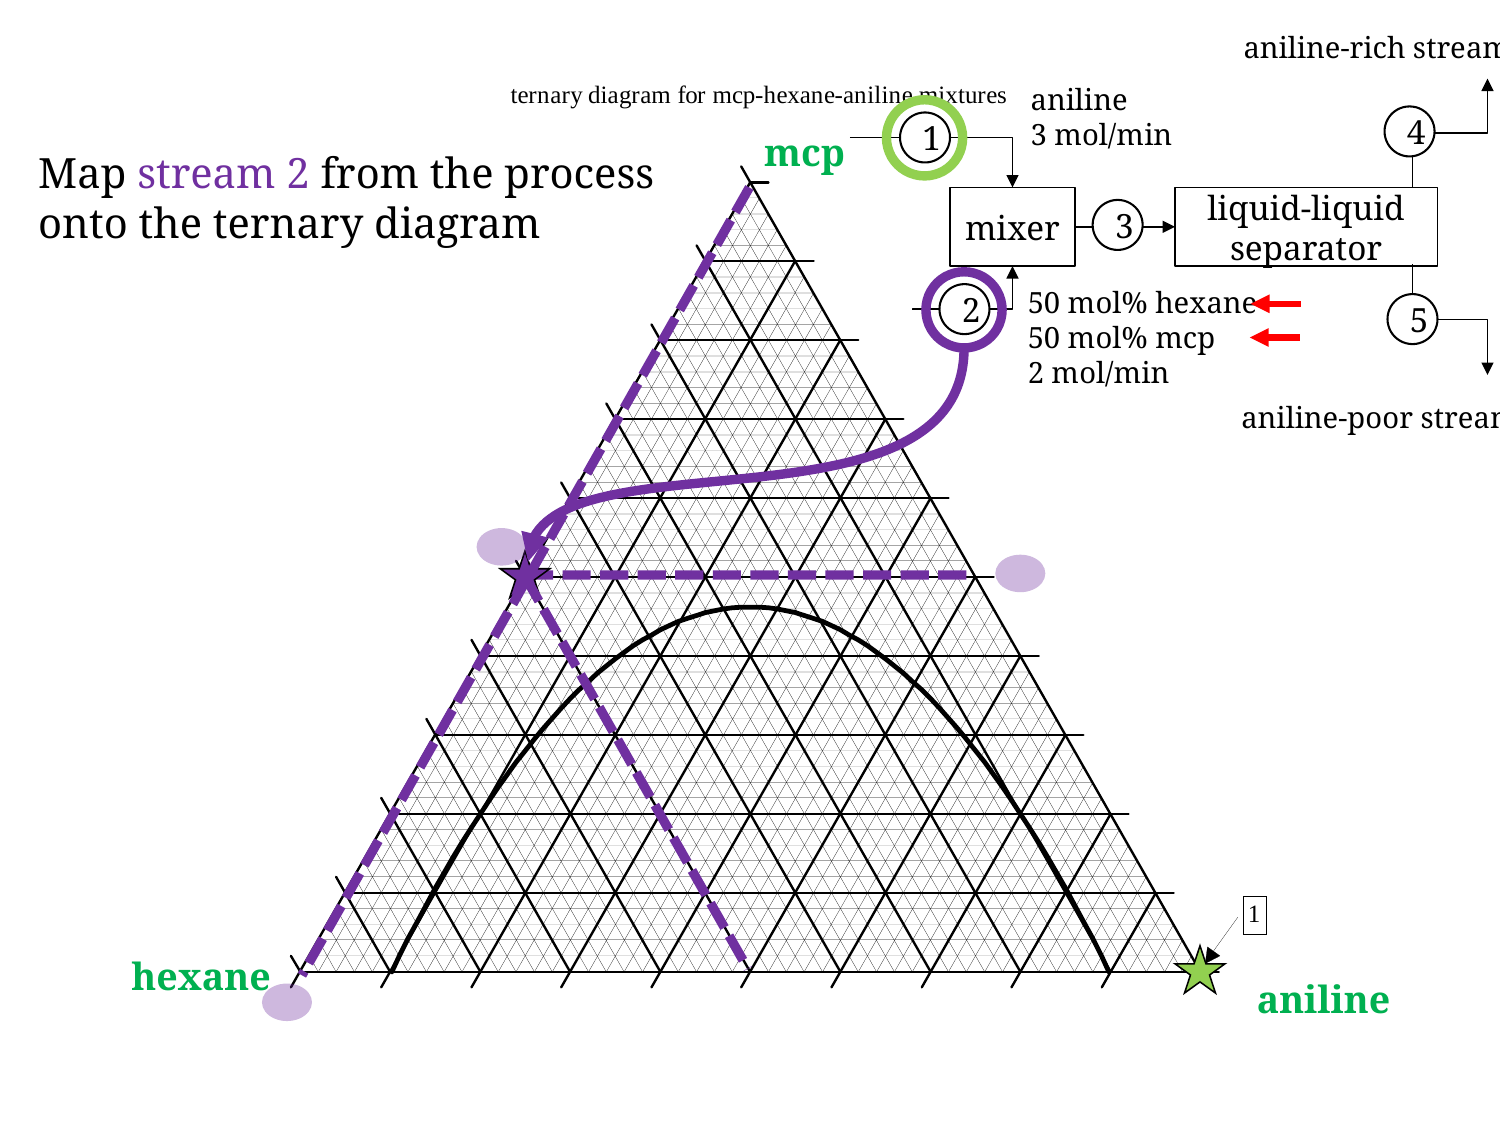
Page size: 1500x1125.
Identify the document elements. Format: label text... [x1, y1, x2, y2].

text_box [638, 236, 853, 674]
text_box Map stream 2 from the process onto the ternary diagram [23, 139, 194, 255]
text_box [849, 21, 1500, 443]
text_box aniline [1306, 968, 1500, 1029]
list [199, 49, 1301, 1074]
text_box hexane [116, 945, 194, 1005]
